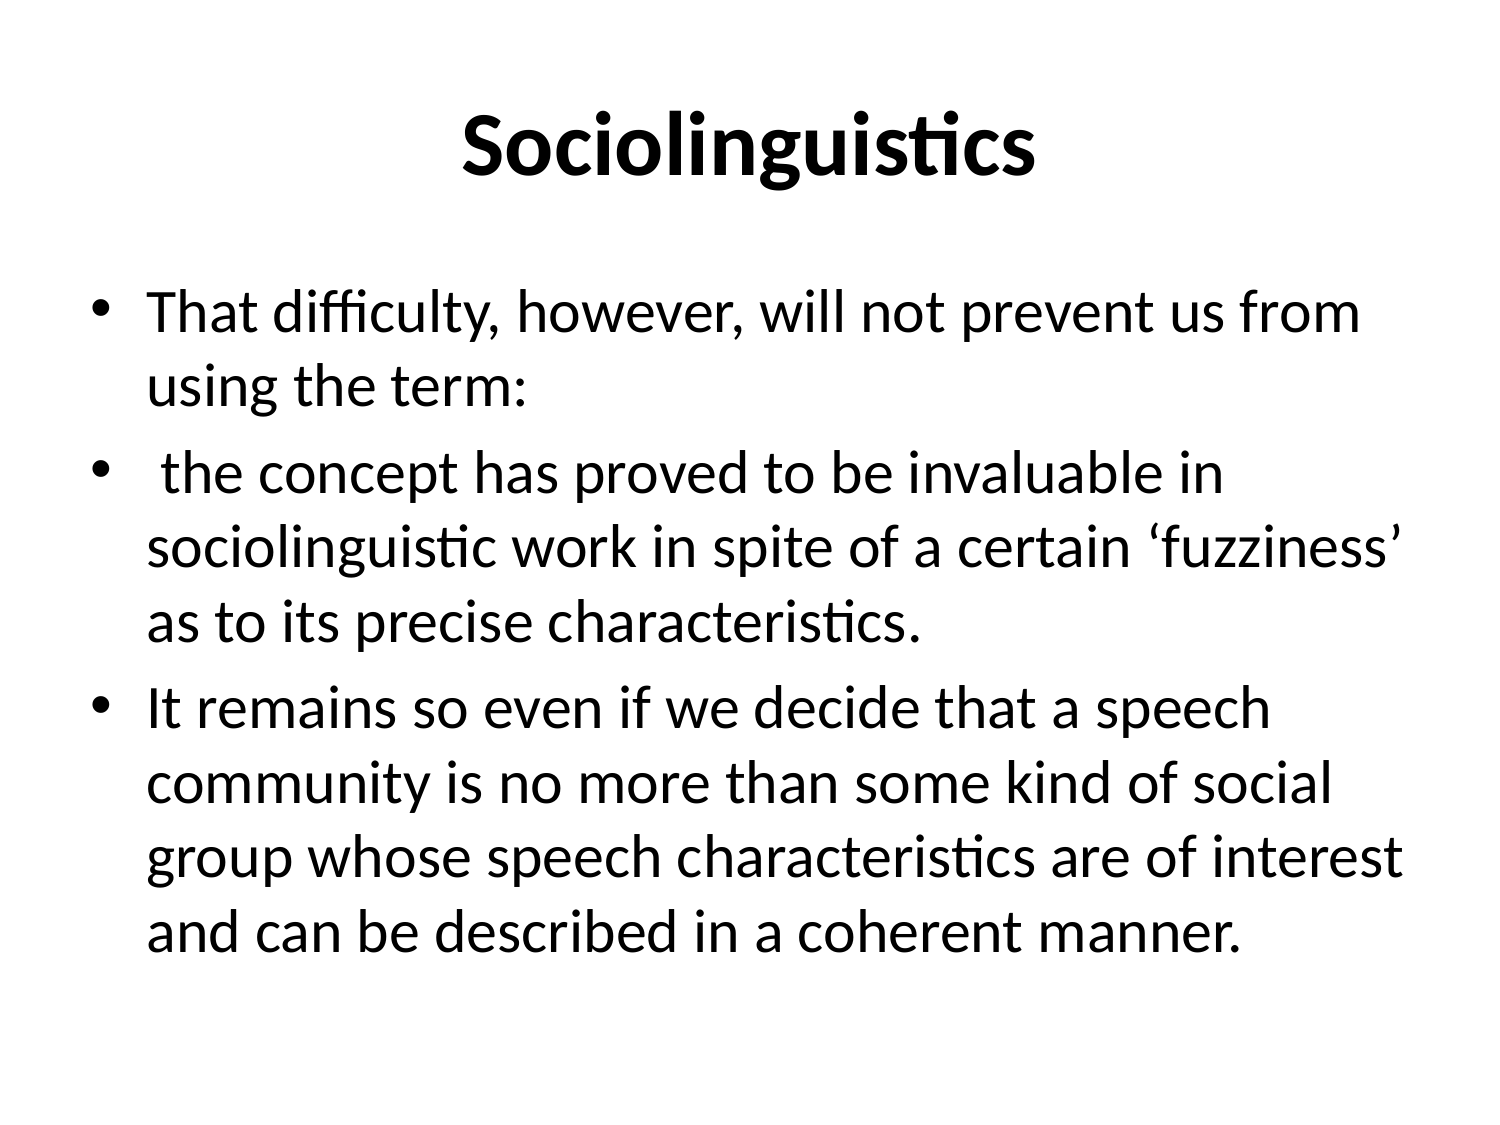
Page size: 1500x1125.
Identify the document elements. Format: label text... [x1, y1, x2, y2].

title Sociolinguistics [75, 45, 1425, 233]
list That difficulty, however, will not prevent us from using the term: the concept has proved to be invaluable in sociolinguistic work in spite of a certain ‘fuzziness’ as to its precise characteristics. It remains so even if we decide that a speech community is no more than some kind of social group whose speech characteristics are of interest and can be described in a coherent manner. [75, 262, 1425, 1005]
